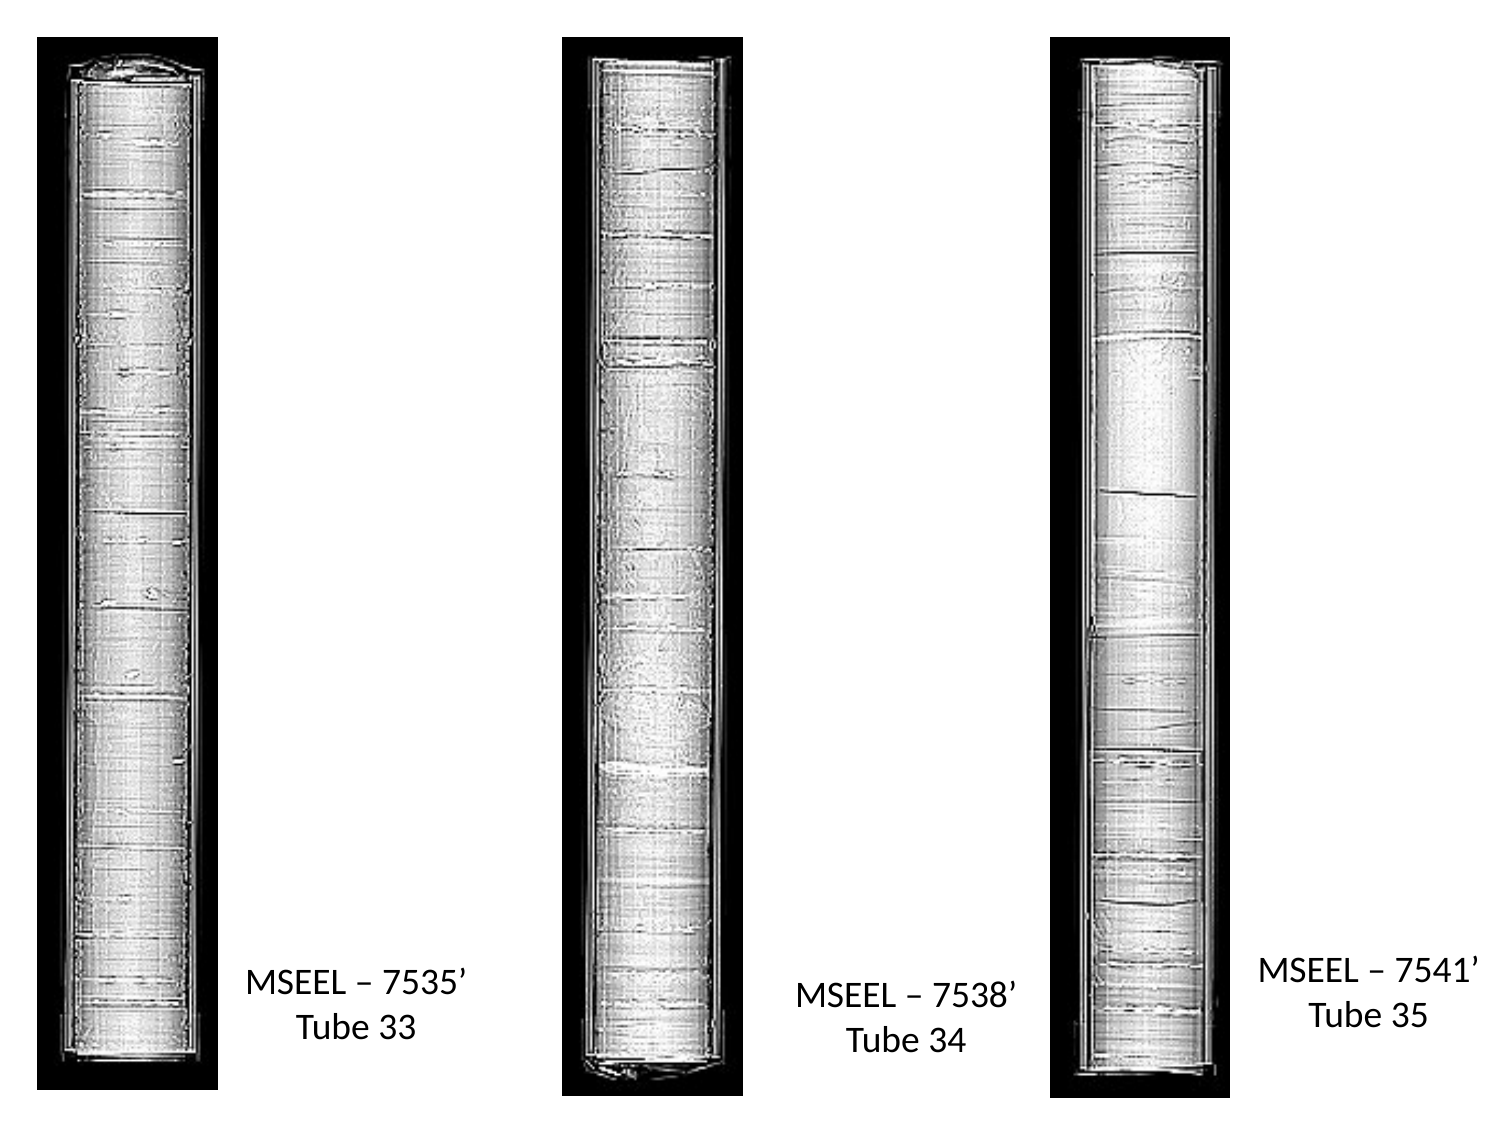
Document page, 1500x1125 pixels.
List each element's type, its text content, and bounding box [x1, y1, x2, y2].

text_box MSEEL – 7538’ Tube 34 [774, 962, 1038, 1068]
picture [1049, 37, 1231, 1098]
picture [562, 37, 743, 1096]
text_box MSEEL – 7541’ Tube 35 [1237, 937, 1500, 1043]
text_box MSEEL – 7535’ Tube 33 [225, 949, 488, 1055]
picture [37, 37, 218, 1090]
